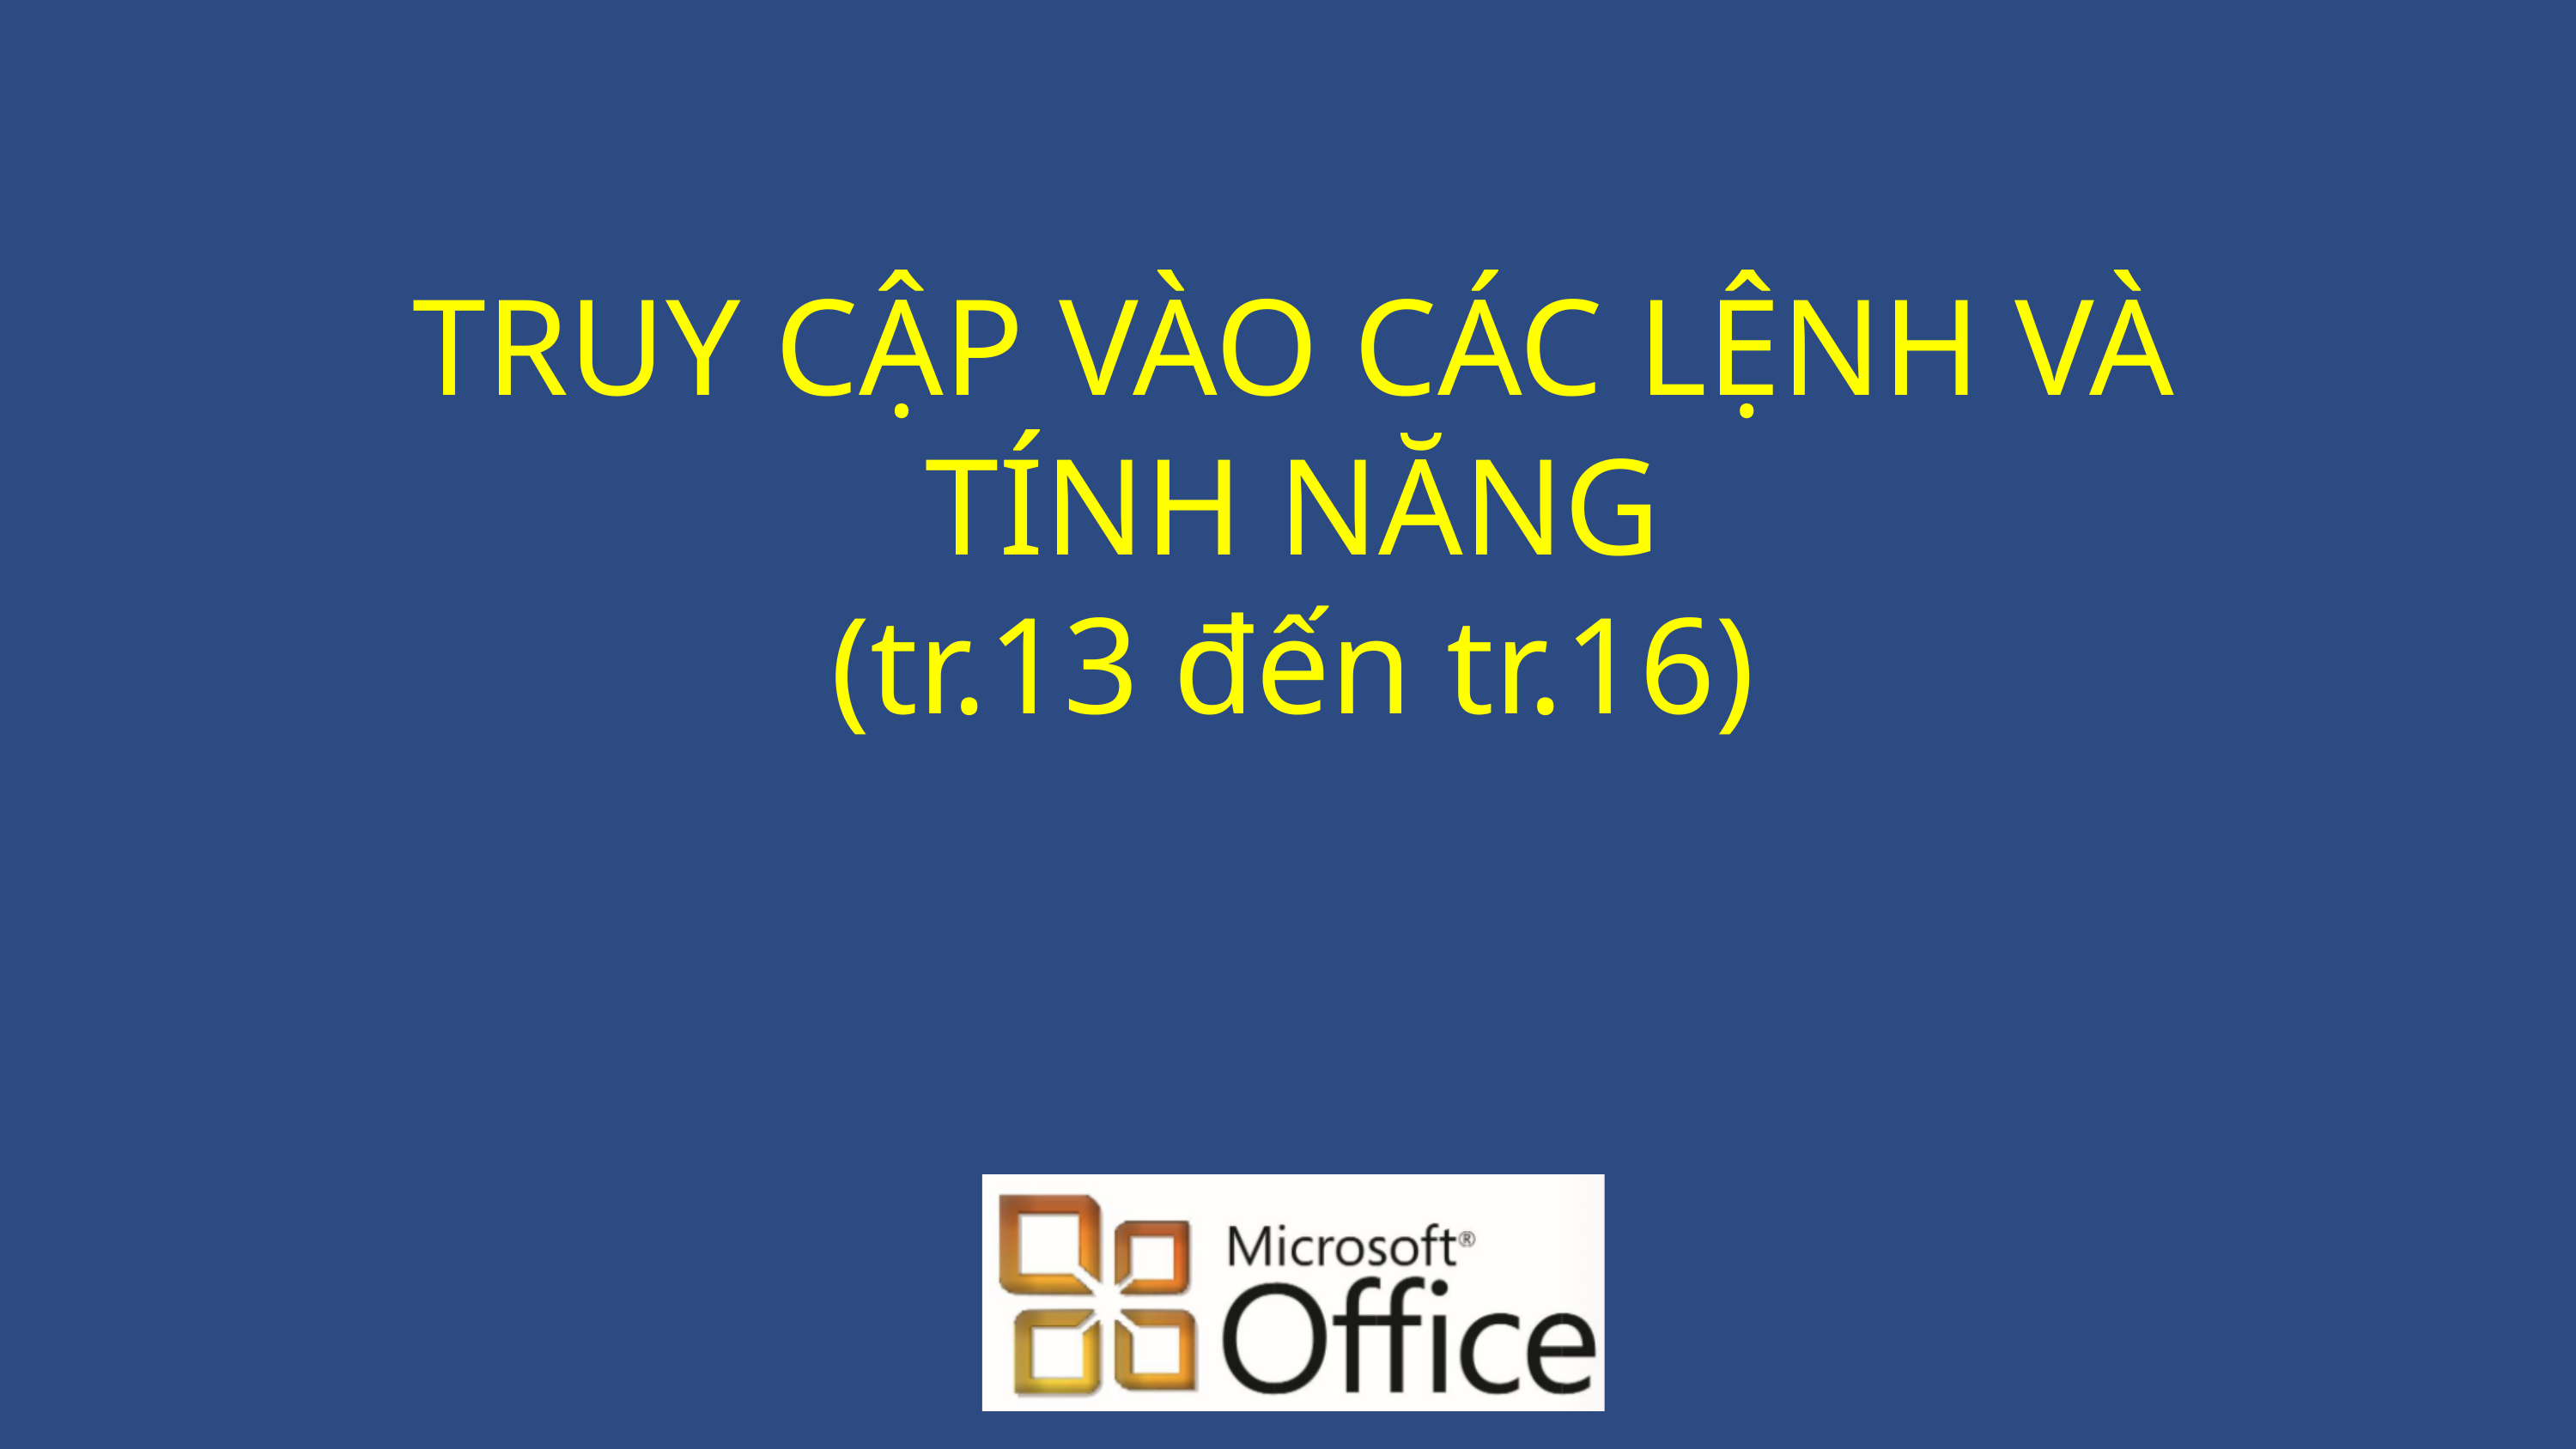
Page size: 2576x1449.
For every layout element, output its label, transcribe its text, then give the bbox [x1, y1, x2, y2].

text_box TRUY CẬP VÀO CÁC LỆNH VÀ TÍNH NĂNG (tr.13 đến tr.16) [343, 263, 2244, 741]
picture [981, 1174, 1606, 1412]
